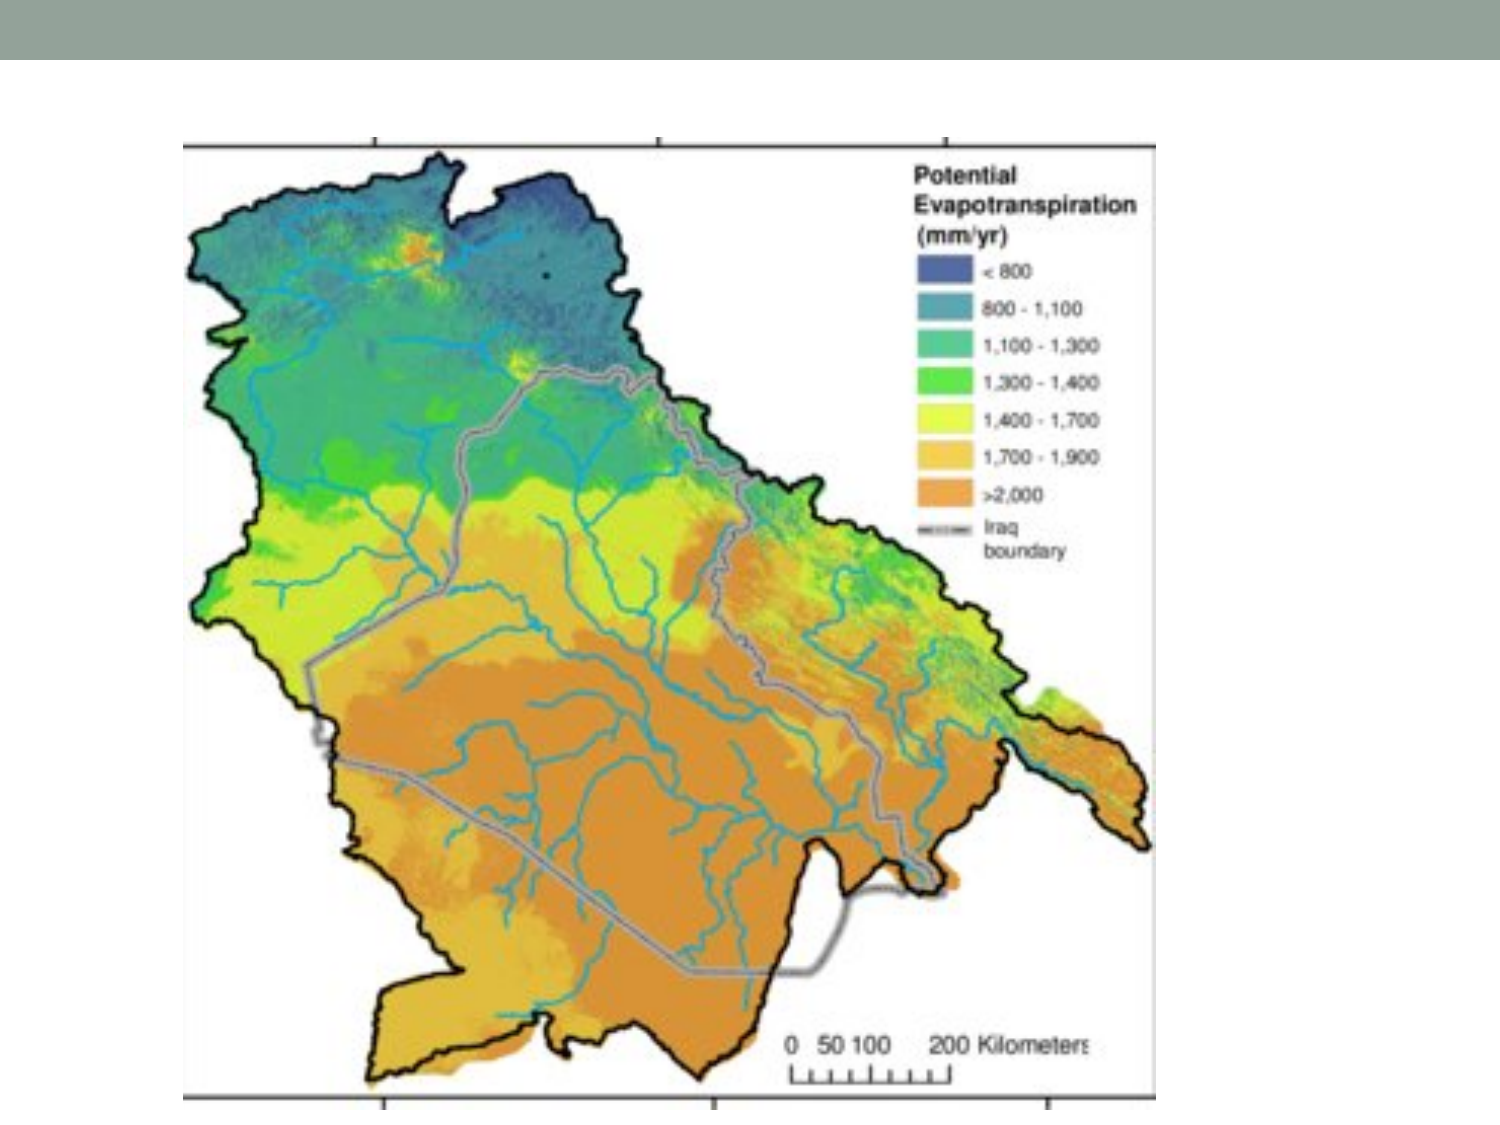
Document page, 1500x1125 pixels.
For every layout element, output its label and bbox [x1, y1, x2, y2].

picture [182, 136, 1156, 1110]
